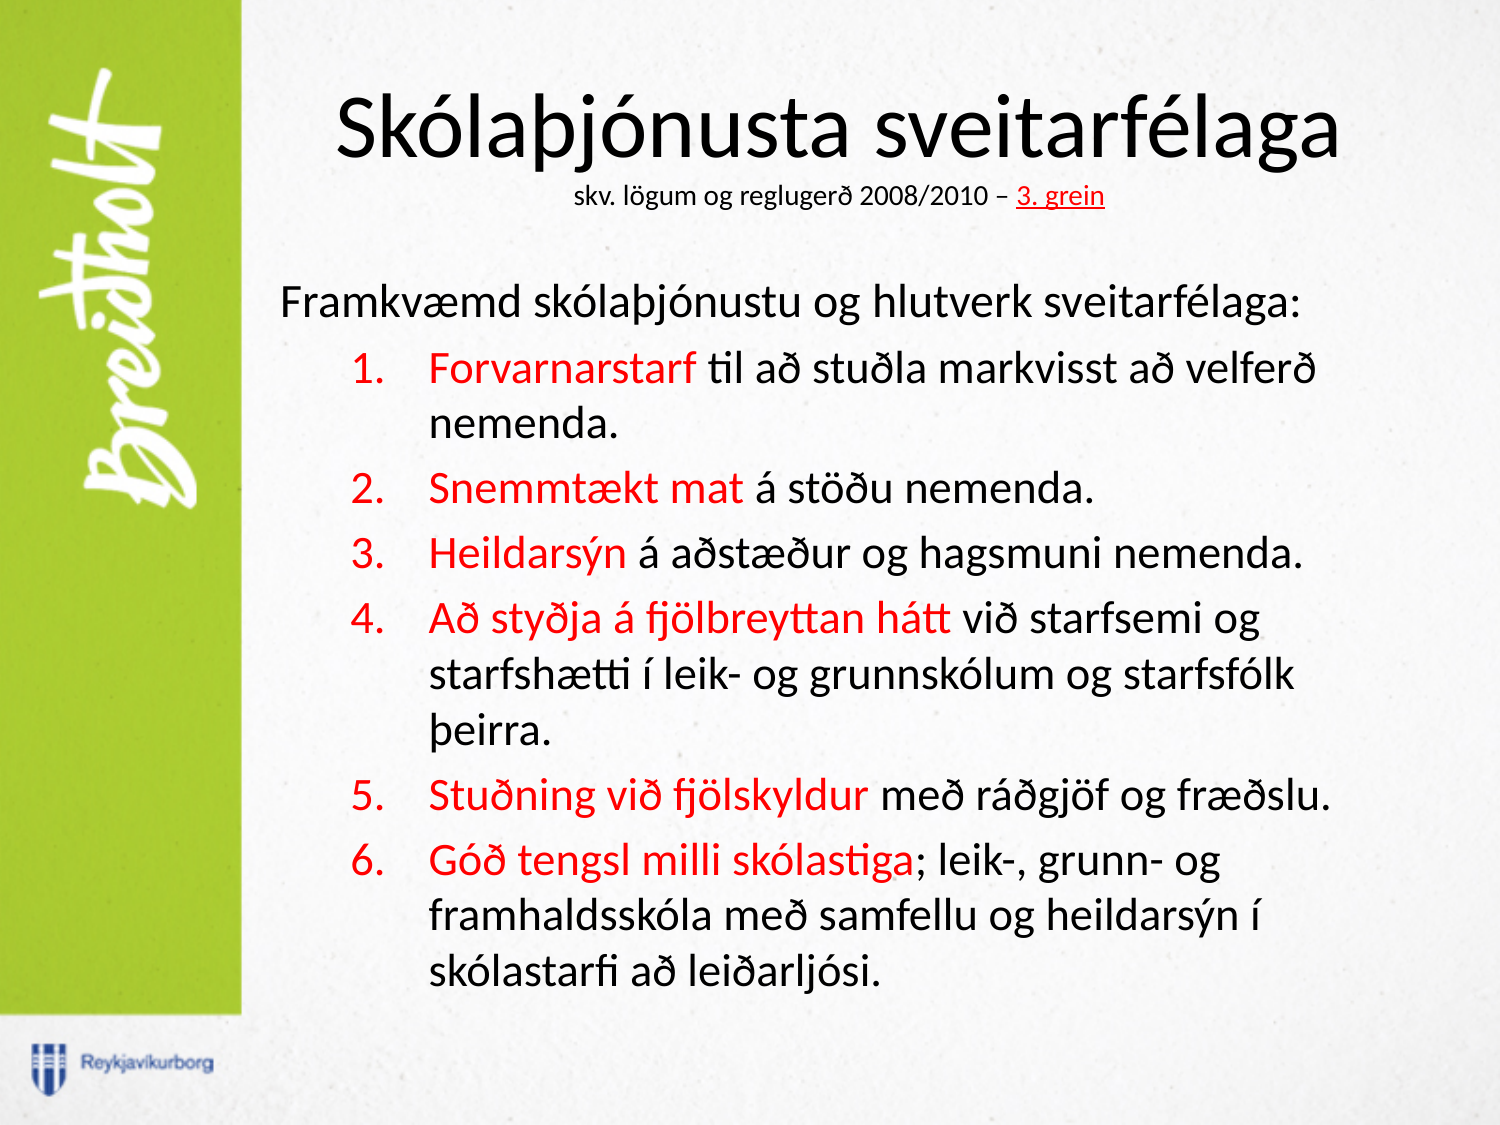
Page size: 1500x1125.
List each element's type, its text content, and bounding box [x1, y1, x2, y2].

picture [0, 0, 1500, 1125]
title Skólaþjónusta sveitarfélaga skv. lögum og reglugerð 2008/2010 – 3. grein [253, 45, 1425, 233]
list Framkvæmd skólaþjónustu og hlutverk sveitarfélaga: Forvarnarstarf til að stuðla markvisst að velferð nemenda. Snemmtækt mat á stöðu nemenda. Heildarsýn á aðstæður og hagsmuni nemenda. Að styðja á fjölbreyttan hátt við starfsemi og starfshætti í leik- og grunnskólum og starfsfólk þeirra. Stuðning við fjölskyldur með ráðgjöf og fræðslu. Góð tengsl milli skólastiga; leik-, grunn- og framhaldsskóla með samfellu og heildarsýn í skólastarfi að leiðarljósi. [265, 262, 1425, 1005]
